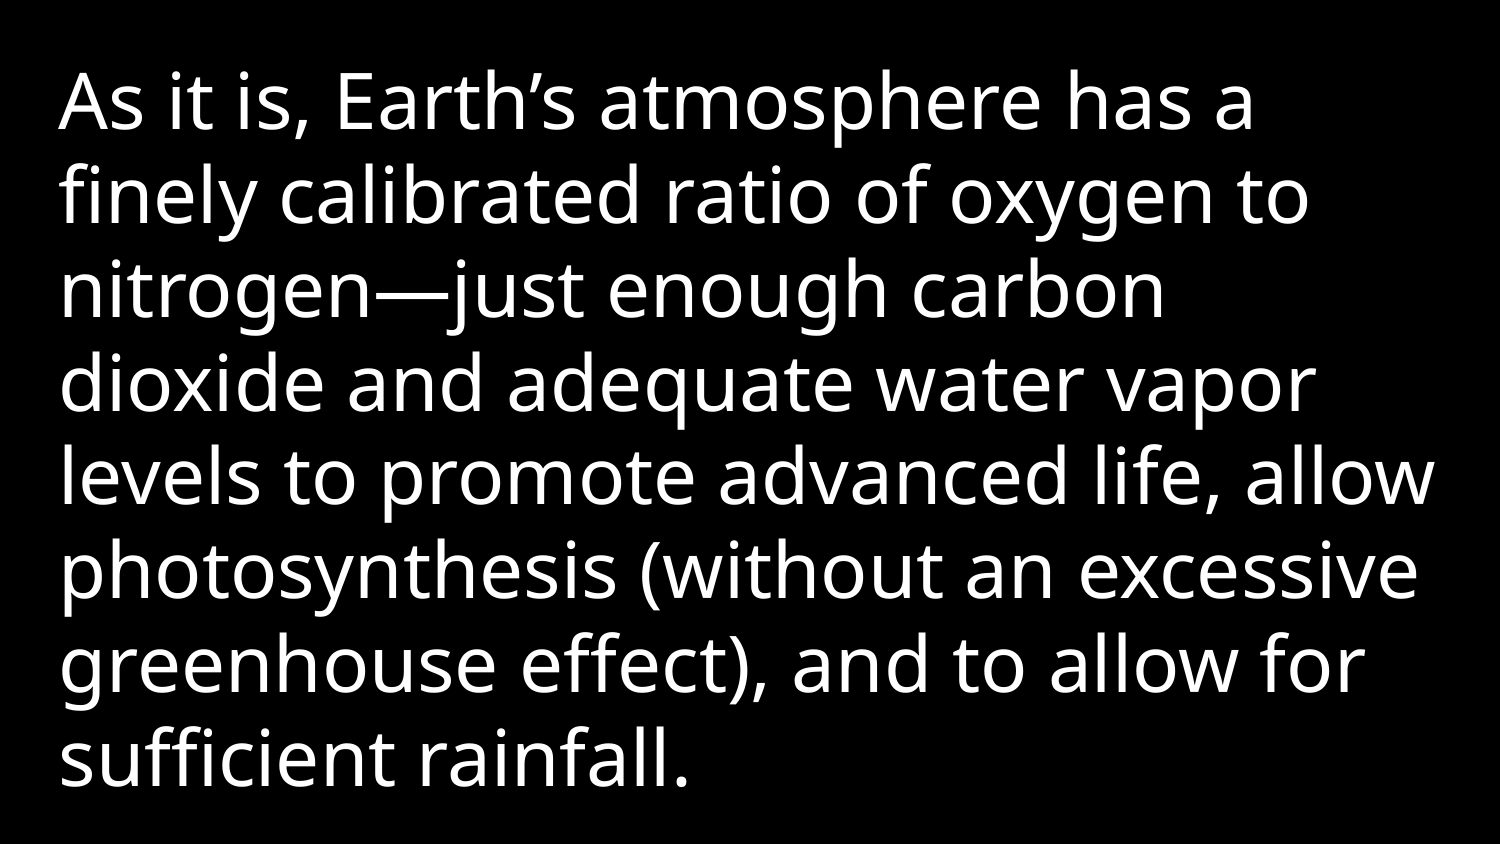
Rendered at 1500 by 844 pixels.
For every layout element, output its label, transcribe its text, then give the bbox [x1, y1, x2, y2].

list As it is, Earth’s atmosphere has a finely calibrated ratio of oxygen to nitrogen—just enough carbon dioxide and adequate water vapor levels to promote advanced life, allow photosynthesis (without an excessive greenhouse effect), and to allow for sufficient rainfall. [50, 46, 1463, 810]
